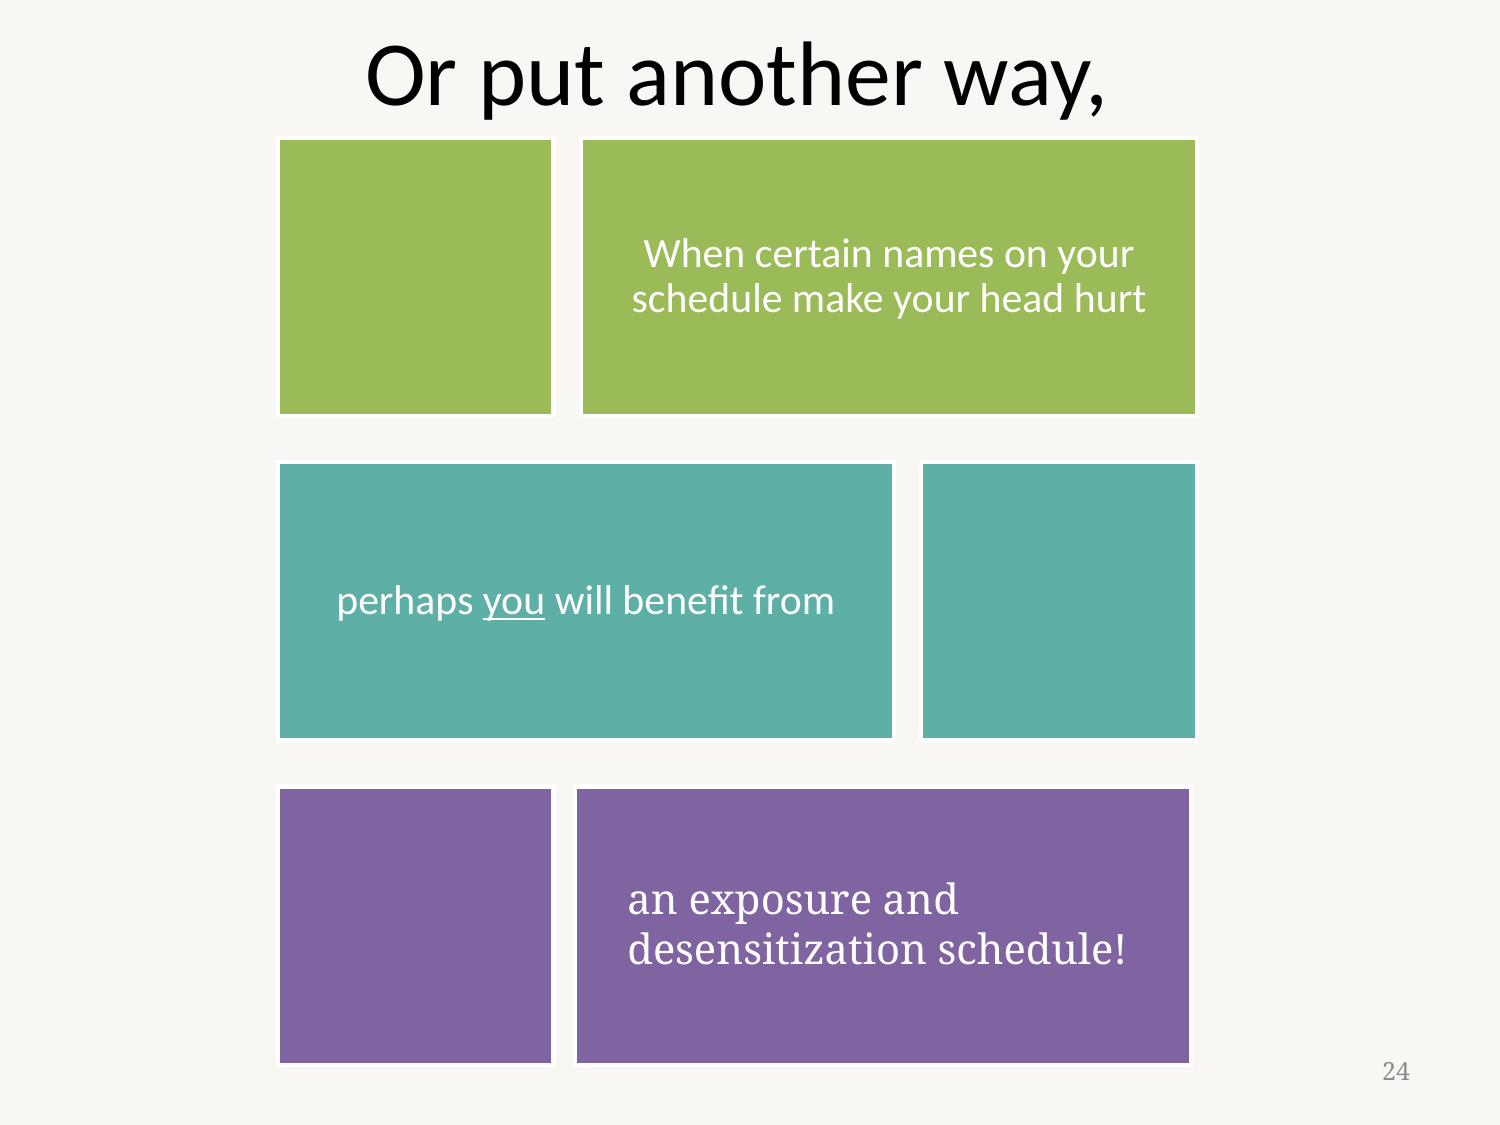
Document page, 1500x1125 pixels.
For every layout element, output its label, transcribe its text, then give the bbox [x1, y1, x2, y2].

title Or put another way, [62, 0, 1413, 163]
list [99, 137, 1376, 1066]
slide_number 24 [1074, 1042, 1425, 1103]
